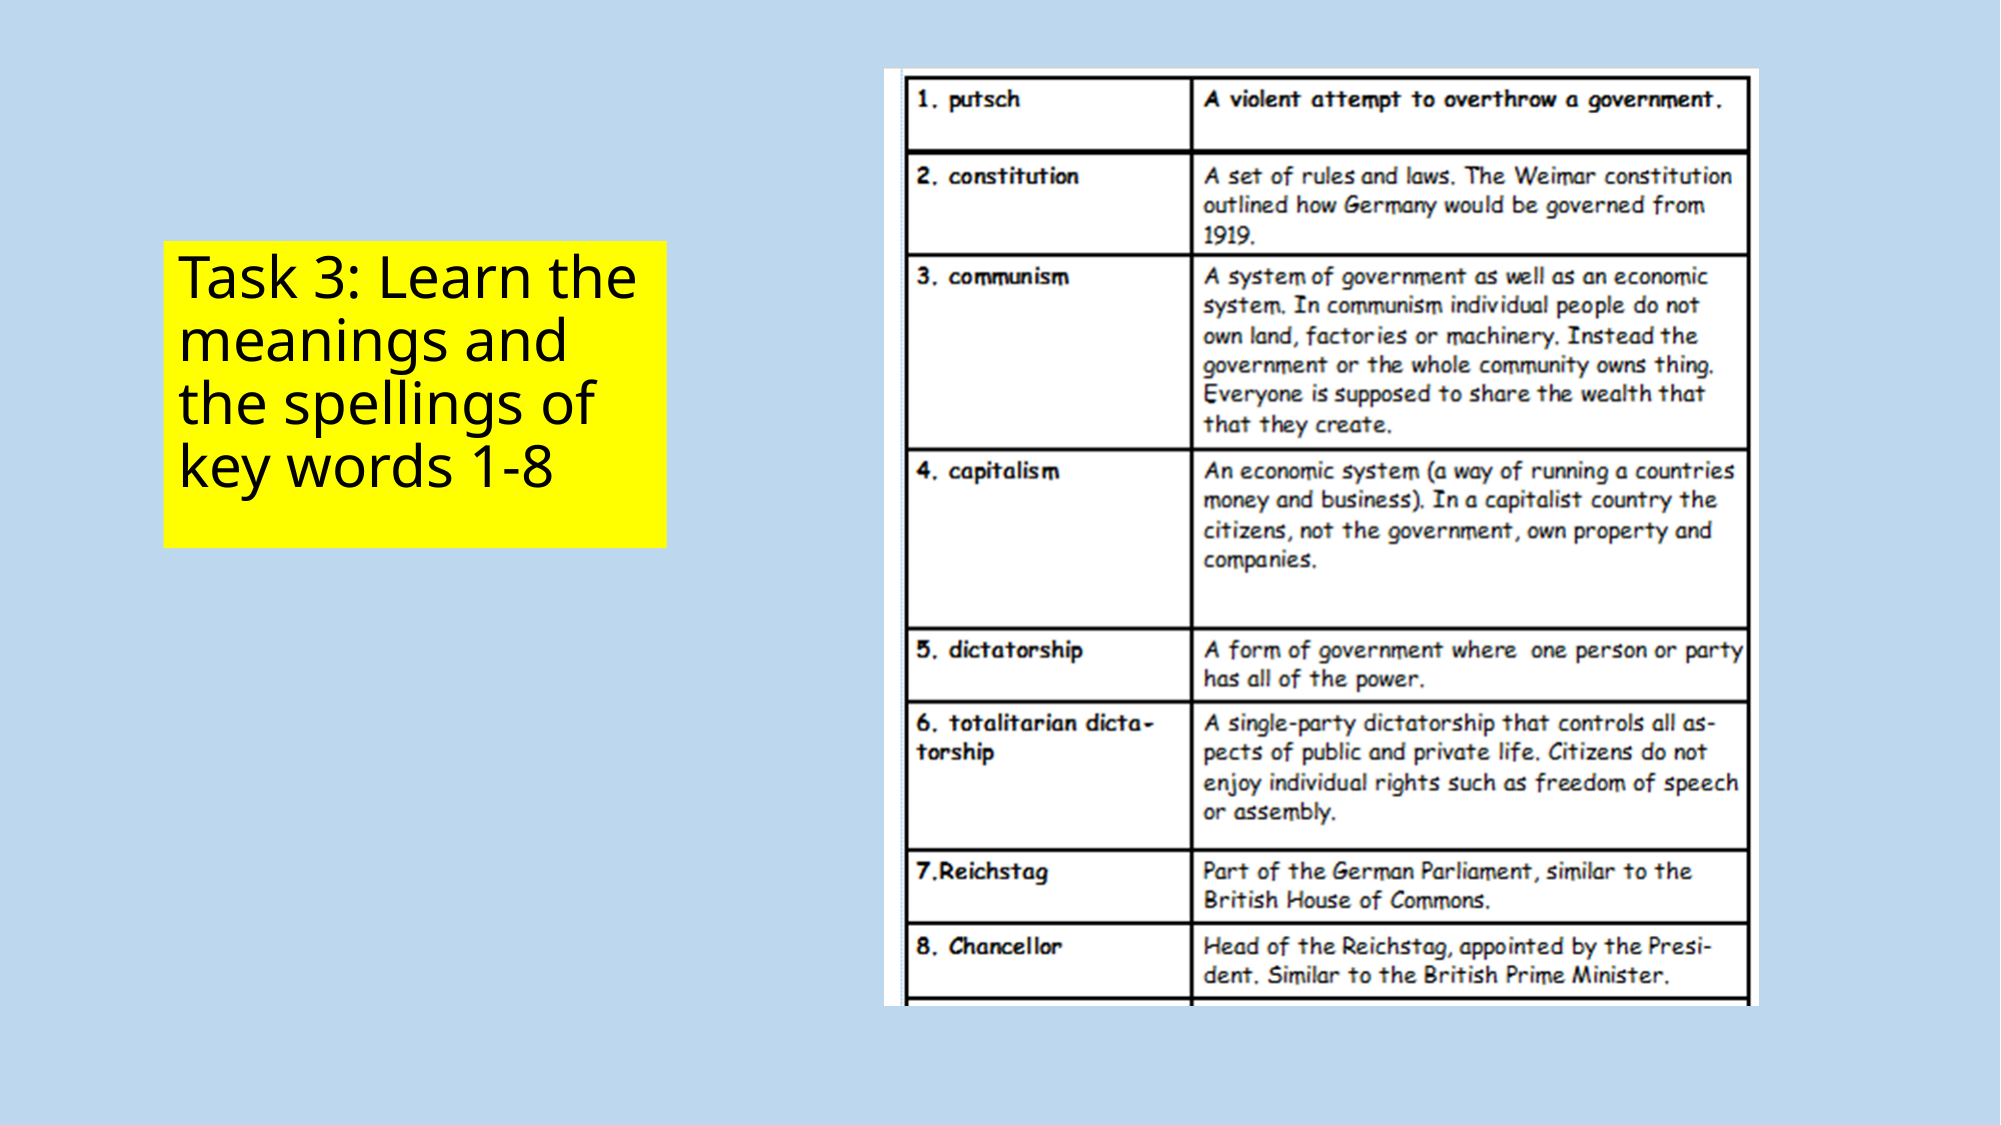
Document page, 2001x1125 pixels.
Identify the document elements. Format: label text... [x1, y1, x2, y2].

picture [884, 67, 1759, 1006]
list Task 3: Learn the meanings and the spellings of key words 1-8 [163, 241, 667, 549]
